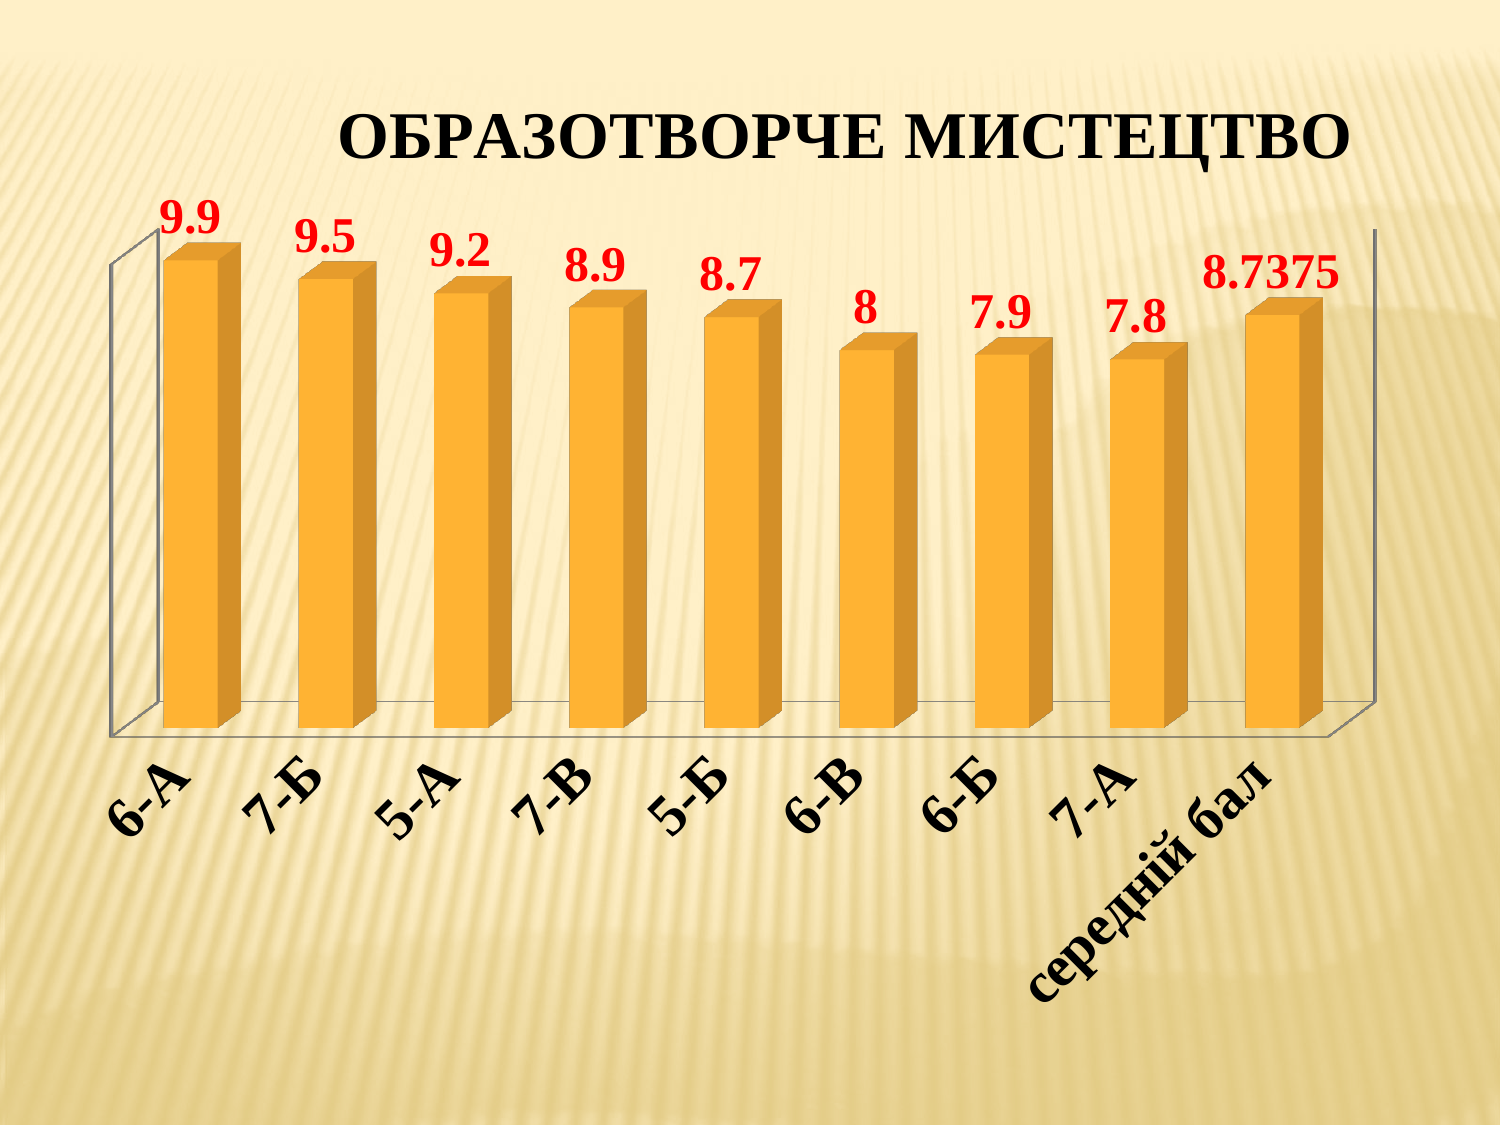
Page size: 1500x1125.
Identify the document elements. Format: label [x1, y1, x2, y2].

chart [64, 65, 1404, 1039]
